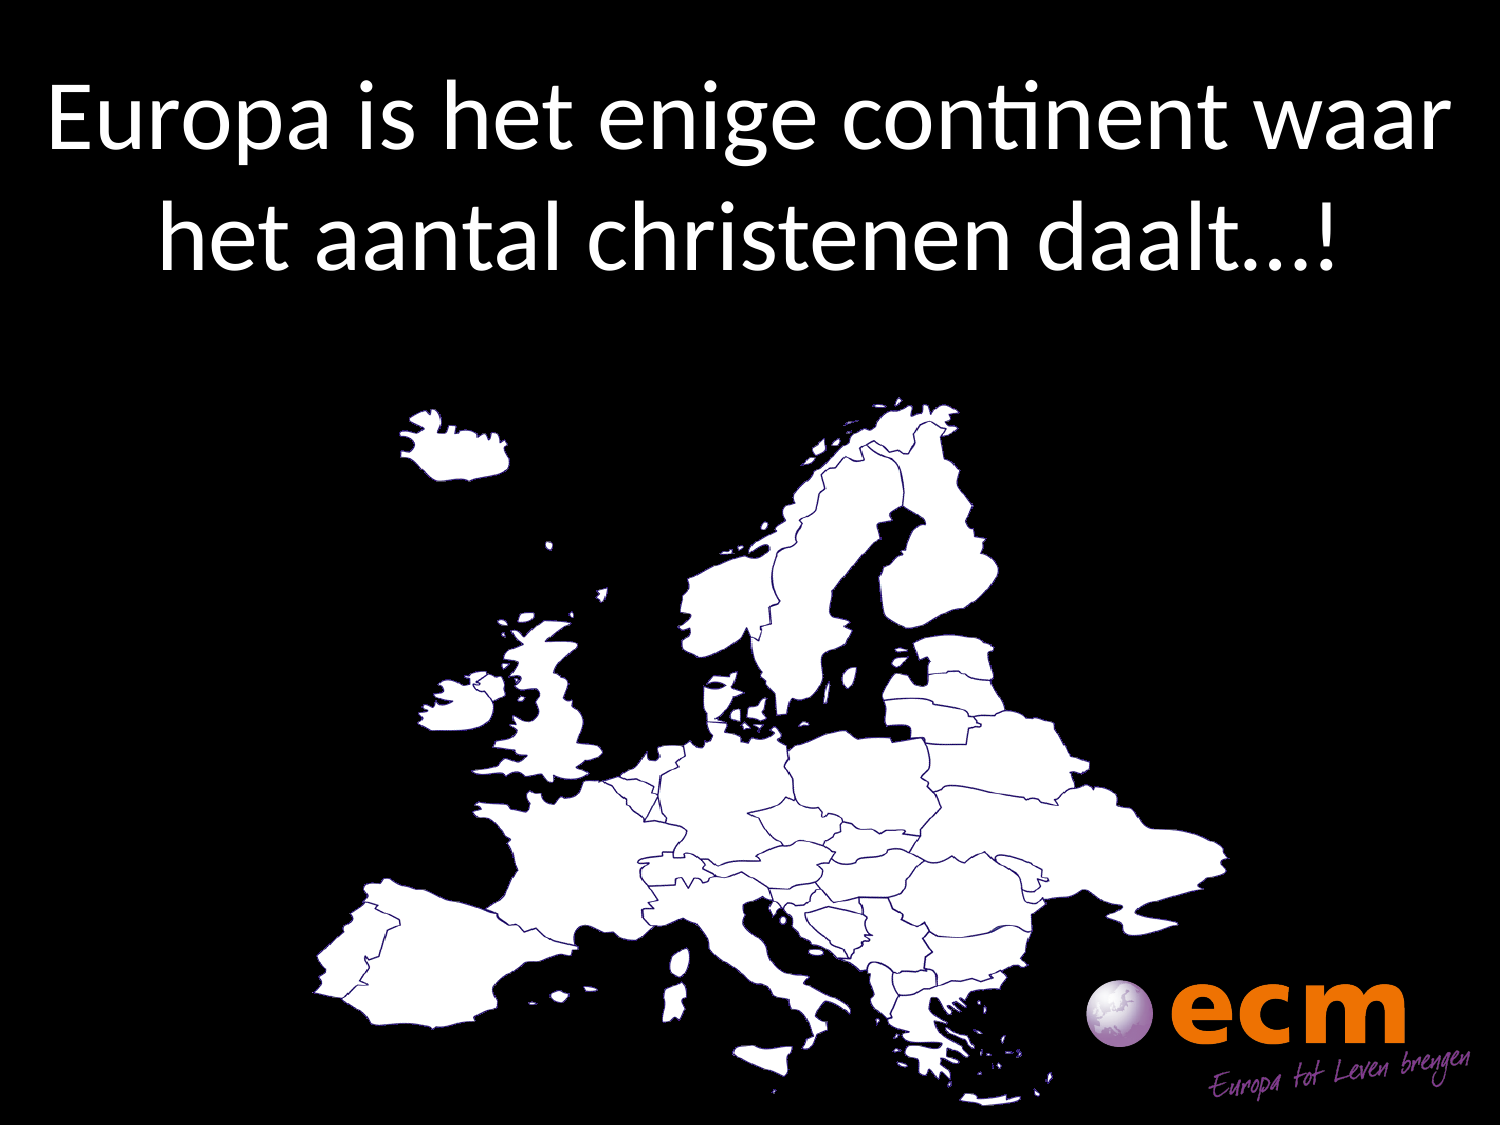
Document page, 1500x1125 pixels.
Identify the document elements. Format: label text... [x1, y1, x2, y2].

text_box Europa is het enige continent waar het aantal christenen daalt…! [0, 42, 1500, 298]
picture [312, 396, 1478, 1107]
